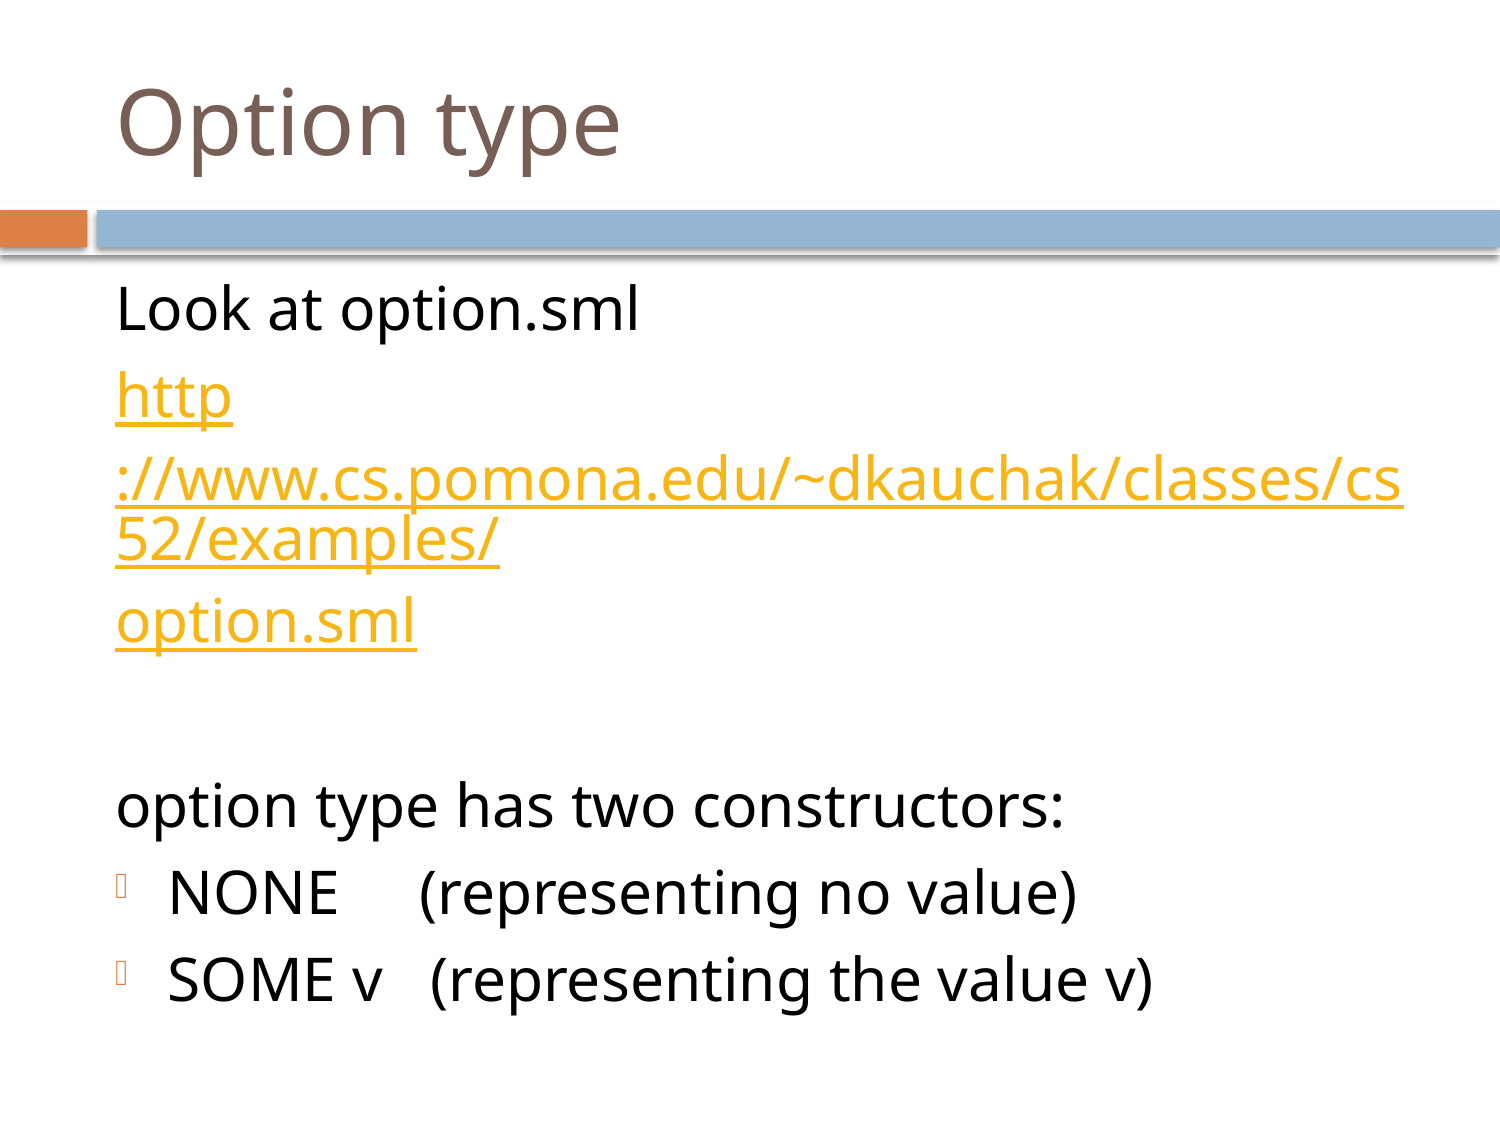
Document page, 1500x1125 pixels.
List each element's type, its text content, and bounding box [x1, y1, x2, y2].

title Option type [100, 37, 1438, 200]
list Look at option.sml http://www.cs.pomona.edu/~dkauchak/classes/cs52/examples/option.sml option type has two constructors: NONE (representing no value) SOME v (representing the value v) [100, 262, 1438, 1000]
